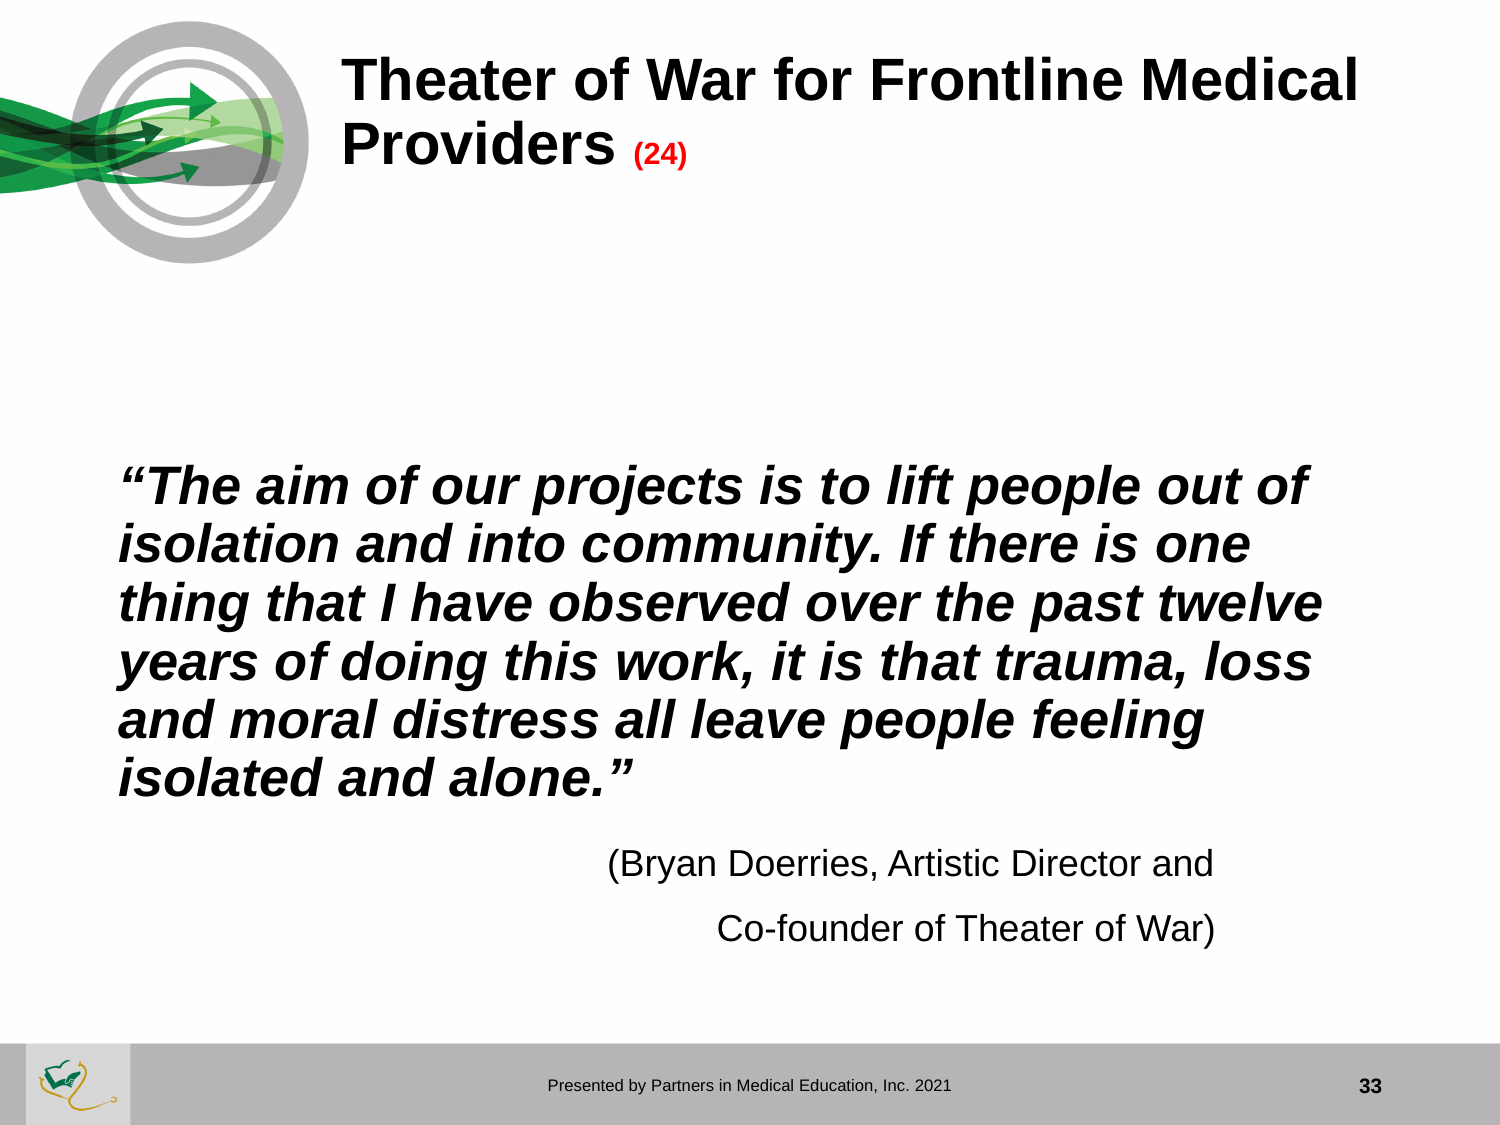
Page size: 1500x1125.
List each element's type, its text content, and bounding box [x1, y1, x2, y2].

picture [0, 0, 1500, 1125]
list “The aim of our projects is to lift people out of isolation and into community. If there is one thing that I have observed over the past twelve years of doing this work, it is that trauma, loss and moral distress all leave people feeling isolated and alone.” (Bryan Doerries, Artistic Director and Co-founder of Theater of War) [103, 285, 1397, 1014]
slide_number 33 [1059, 1055, 1397, 1116]
title Theater of War for Frontline Medical Providers (24) [326, 40, 1397, 258]
footer Presented by Partners in Medical Education, Inc. 2021 [496, 1055, 1004, 1116]
